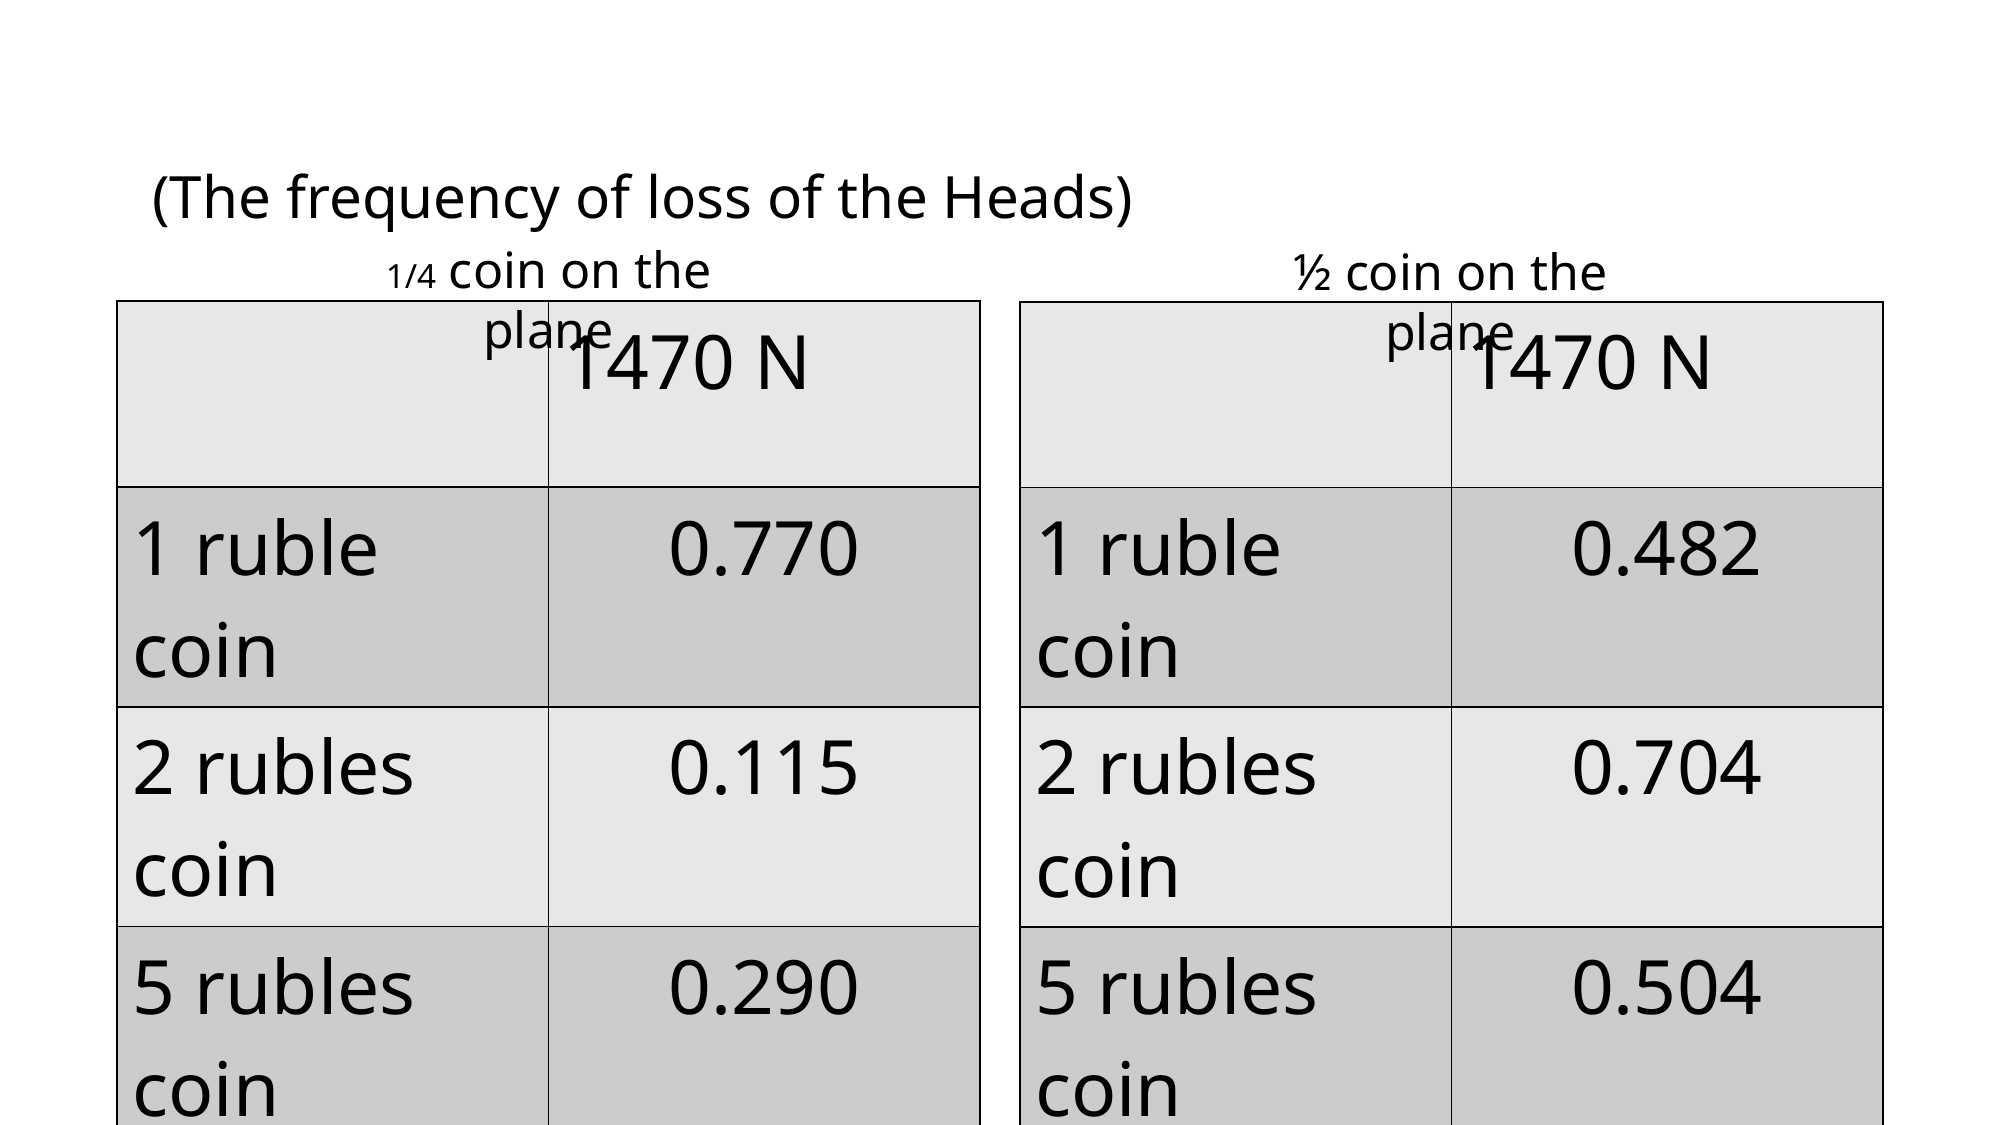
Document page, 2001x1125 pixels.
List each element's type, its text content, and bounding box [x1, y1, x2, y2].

table_header 1470 N [549, 302, 979, 486]
table_header [118, 302, 548, 486]
table_cell 2 rubles coin [118, 708, 548, 926]
table_cell 1 ruble coin [118, 488, 548, 706]
table_cell 1 ruble coin [1021, 488, 1451, 706]
text_box 1/4 coin on the plane [329, 230, 769, 366]
table_cell 0.770 [549, 488, 979, 706]
table_header 1470 N [1452, 303, 1882, 487]
table_cell 5 rubles coin [118, 927, 548, 1125]
table_header [1021, 303, 1451, 487]
table_cell 2 rubles coin [1021, 708, 1451, 926]
table_cell 0.704 [1452, 708, 1882, 926]
table_cell 0.504 [1452, 928, 1882, 1125]
title (The frequency of loss of the Heads) [137, 59, 1863, 278]
table_cell 0.290 [549, 927, 979, 1125]
text_box ½ coin on the plane [1231, 232, 1671, 368]
table_cell 0.482 [1452, 488, 1882, 706]
table_cell 5 rubles coin [1021, 928, 1451, 1125]
table_cell 0.115 [549, 708, 979, 926]
